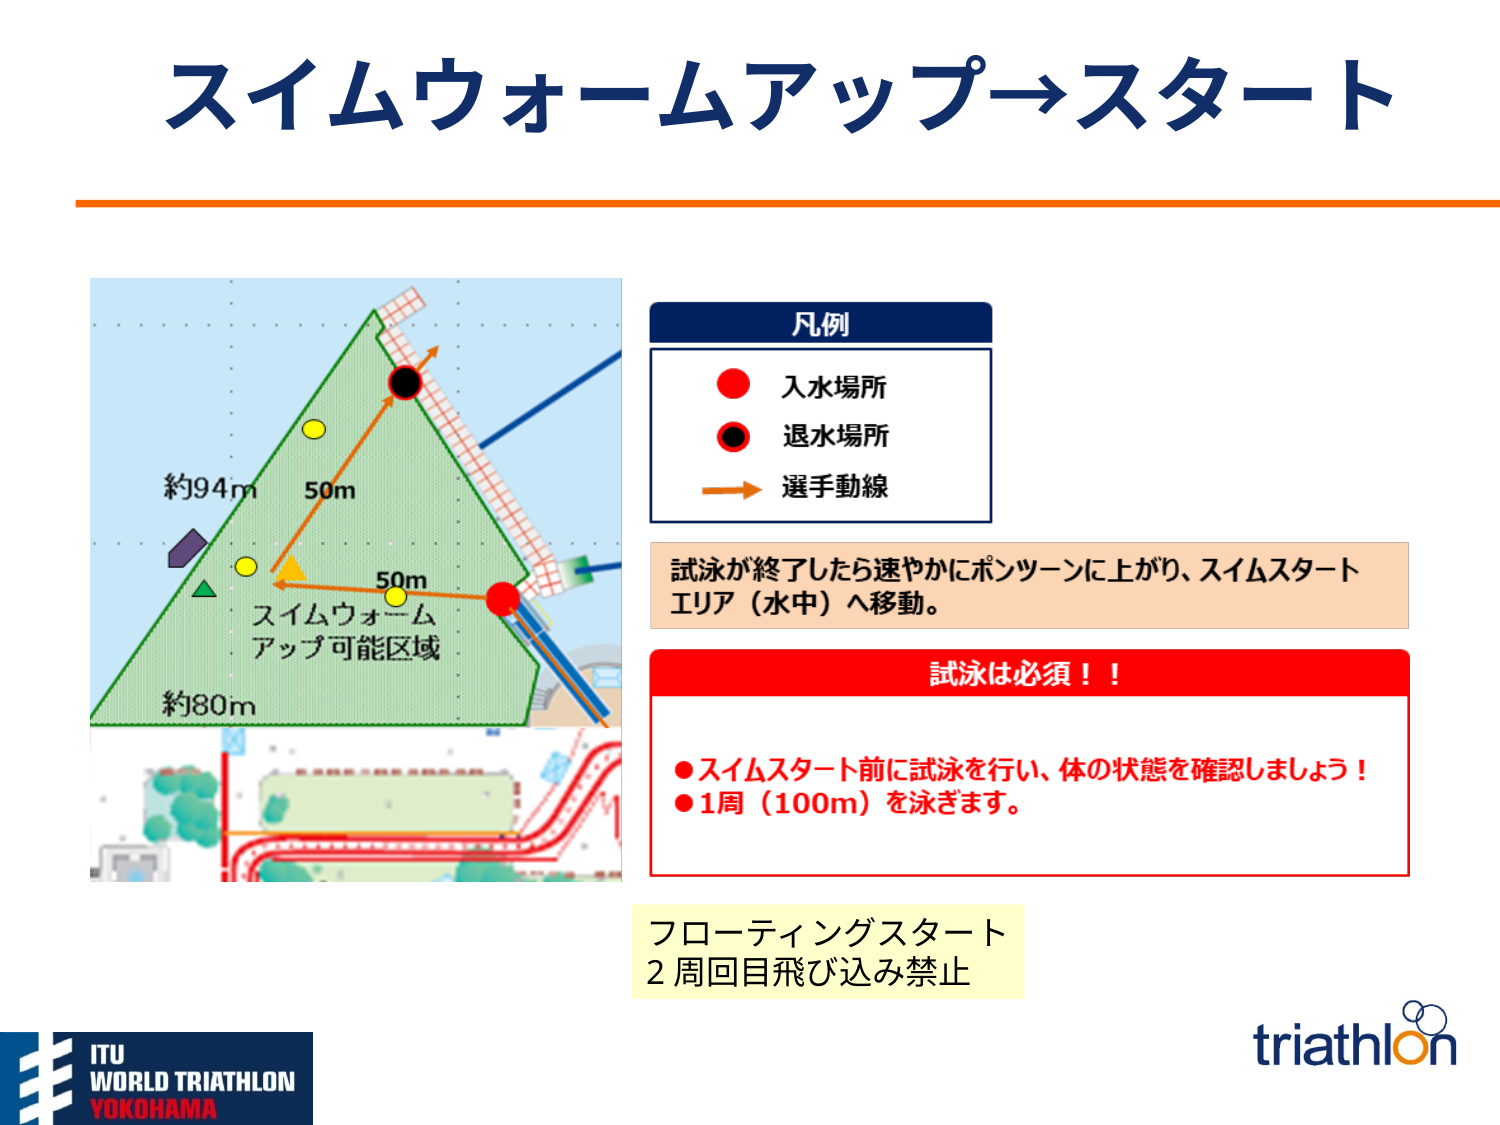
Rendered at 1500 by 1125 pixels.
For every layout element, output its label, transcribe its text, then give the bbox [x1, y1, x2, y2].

picture [1246, 987, 1458, 1076]
text_box フローティングスタート 2周回目飛び込み禁止 [631, 904, 1025, 999]
picture [0, 1032, 313, 1125]
title スイムウォームアップ→スタート [159, 42, 1465, 161]
picture [90, 278, 1410, 882]
